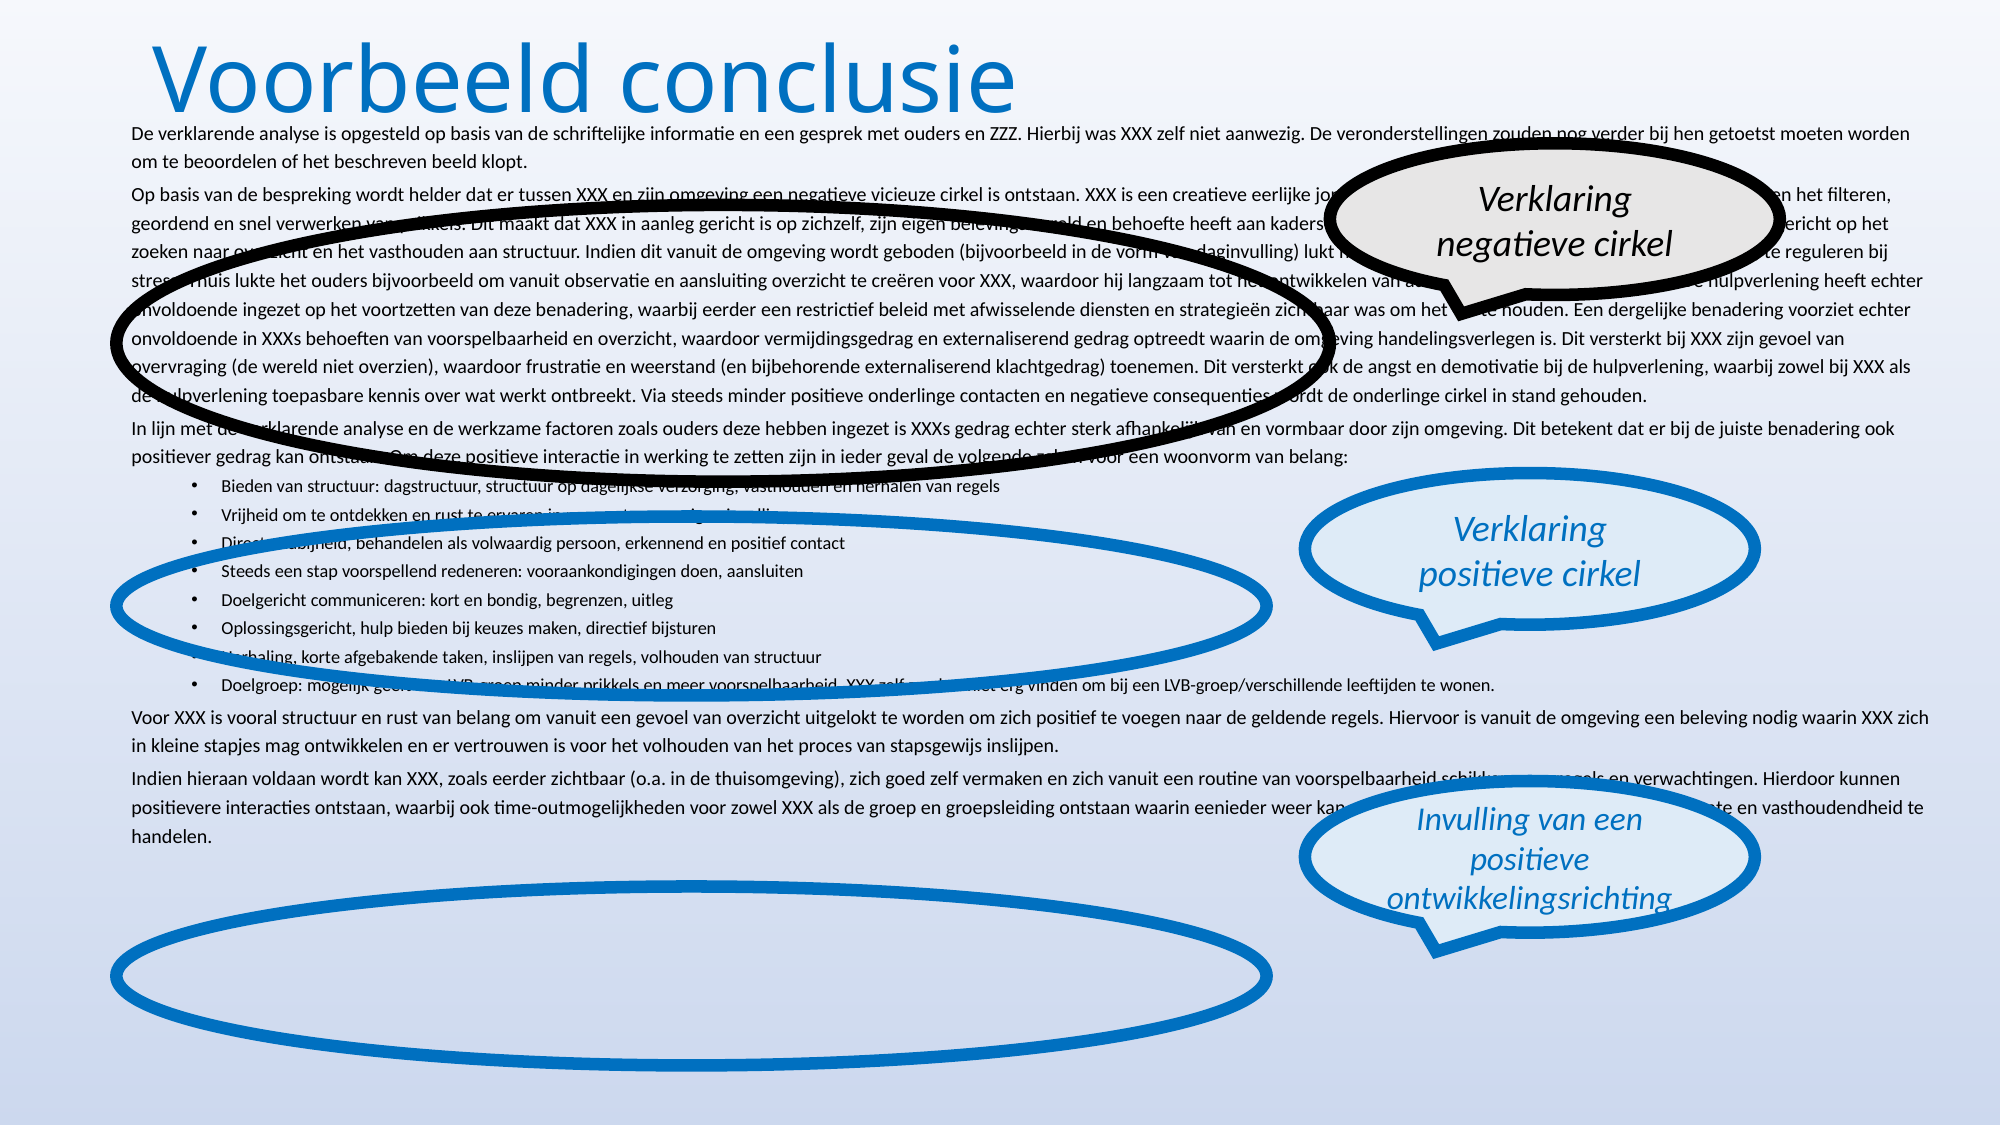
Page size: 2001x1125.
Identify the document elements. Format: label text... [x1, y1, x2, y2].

text_box Verklaring positieve cirkel [1303, 471, 1756, 645]
text_box [115, 885, 1268, 1067]
text_box [115, 203, 1331, 483]
text_box Invulling van een positieve ontwikkelingsrichting [1303, 779, 1756, 953]
list De verklarende analyse is opgesteld op basis van de schriftelijke informatie en een gesprek met ouders en ZZZ. Hierbij was XXX zelf niet aanwezig. De veronderstellingen zouden nog verder bij hen getoetst moeten worden om te beoordelen of het beschreven beeld klopt. Op basis van de bespreking wordt helder dat er tussen XXX en zijn omgeving een negatieve vicieuze cirkel is ontstaan. XXX is een creatieve eerlijke jongen, die moeite heeft met wederkerigheid in contact en het filteren, geordend en snel verwerken van prikkels. Dit maakt dat XXX in aanleg gericht is op zichzelf, zijn eigen belevingswereld en behoefte heeft aan kaders en aansturing. Als gevolg van zijn kwetsbaarheid is XXX gericht op het zoeken naar overzicht en het vasthouden aan structuur. Indien dit vanuit de omgeving wordt geboden (bijvoorbeeld in de vorm van daginvulling) lukt het XXX om zich aan te passen en zichzelf, met hulp, te reguleren bij stress. Thuis lukte het ouders bijvoorbeeld om vanuit observatie en aansluiting overzicht te creëren voor XXX, waardoor hij langzaam tot het ontwikkelen van adequate strategieën kon komen. De hulpverlening heeft echter onvoldoende ingezet op het voortzetten van deze benadering, waarbij eerder een restrictief beleid met afwisselende diensten en strategieën zichtbaar was om het vol te houden. Een dergelijke benadering voorziet echter onvoldoende in XXXs behoeften van voorspelbaarheid en overzicht, waardoor vermijdingsgedrag en externaliserend gedrag optreedt waarin de omgeving handelingsverlegen is. Dit versterkt bij XXX zijn gevoel van overvraging (de wereld niet overzien), waardoor frustratie en weerstand (en bijbehorende externaliserend klachtgedrag) toenemen. Dit versterkt ook de angst en demotivatie bij de hulpverlening, waarbij zowel bij XXX als de hulpverlening toepasbare kennis over wat werkt ontbreekt. Via steeds minder positieve onderlinge contacten en negatieve consequenties wordt de onderlinge cirkel in stand gehouden. In lijn met de verklarende analyse en de werkzame factoren zoals ouders deze hebben ingezet is XXXs gedrag echter sterk afhankelijk van en vormbaar door zijn omgeving. Dit betekent dat er bij de juiste benadering ook positiever gedrag kan ontstaan. Om deze positieve interactie in werking te zetten zijn in ieder geval de volgende zaken voor een woonvorm van belang: Bieden van structuur: dagstructuur, structuur op dagelijkse verzorging, vasthouden en herhalen van regels Vrijheid om te ontdekken en rust te ervaren in momenten van eigen invulling Directe nabijheid, behandelen als volwaardig persoon, erkennend en positief contact Steeds een stap voorspellend redeneren: vooraankondigingen doen, aansluiten Doelgericht communiceren: kort en bondig, begrenzen, uitleg Oplossingsgericht, hulp bieden bij keuzes maken, directief bijsturen Herhaling, korte afgebakende taken, inslijpen van regels, volhouden van structuur Doelgroep: mogelijk geeft een LVB-groep minder prikkels en meer voorspelbaarheid, XXX zelf zou het niet erg vinden om bij een LVB-groep/verschillende leeftijden te wonen. Voor XXX is vooral structuur en rust van belang om vanuit een gevoel van overzicht uitgelokt te worden om zich positief te voegen naar de geldende regels. Hiervoor is vanuit de omgeving een beleving nodig waarin XXX zich in kleine stapjes mag ontwikkelen en er vertrouwen is voor het volhouden van het proces van stapsgewijs inslijpen. Indien hieraan voldaan wordt kan XXX, zoals eerder zichtbaar (o.a. in de thuisomgeving), zich goed zelf vermaken en zich vanuit een routine van voorspelbaarheid schikken naar regels en verwachtingen. Hierdoor kunnen positievere interacties ontstaan, waarbij ook time-outmogelijkheden voor zowel XXX als de groep en groepsleiding ontstaan waarin eenieder weer kan opladen om daarna steeds weer vanuit warmte en vasthoudendheid te handelen. [116, 107, 1946, 920]
title Voorbeeld conclusie [137, 0, 1863, 107]
text_box Verklaring negatieve cirkel [1328, 142, 1781, 316]
text_box [115, 515, 1268, 697]
